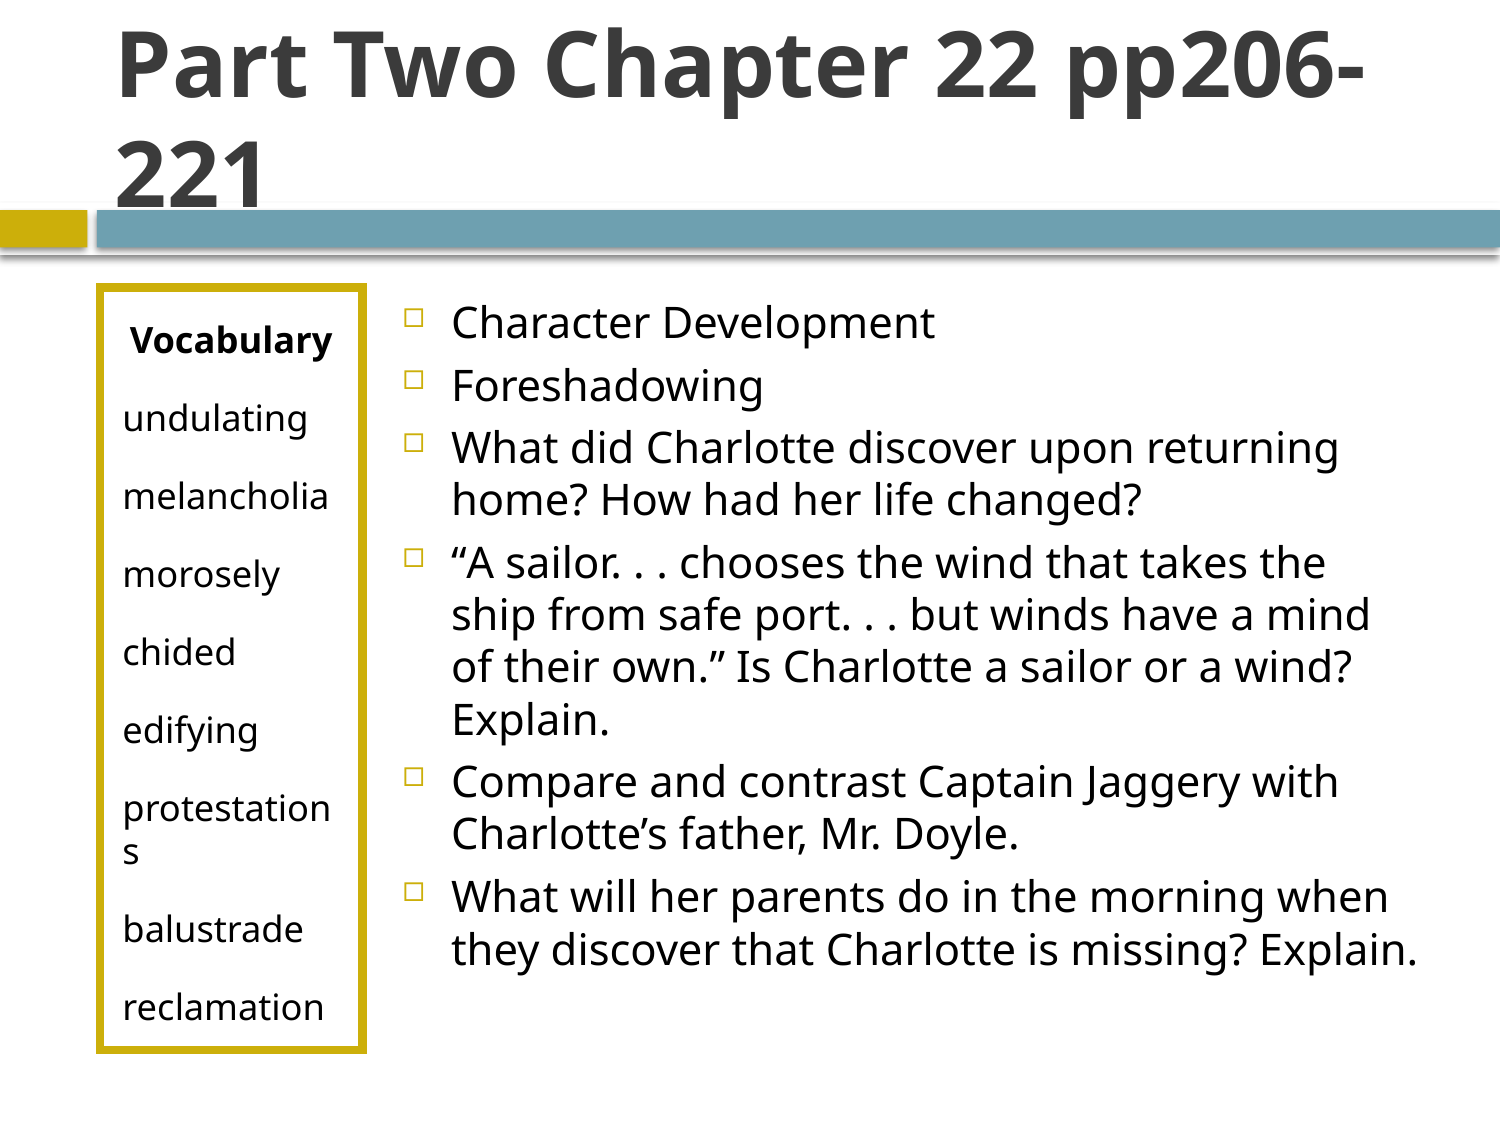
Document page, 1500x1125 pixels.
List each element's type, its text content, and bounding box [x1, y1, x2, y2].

list Character Development Foreshadowing What did Charlotte discover upon returning home? How had her life changed? “A sailor. . . chooses the wind that takes the ship from safe port. . . but winds have a mind of their own.” Is Charlotte a sailor or a wind? Explain. Compare and contrast Captain Jaggery with Charlotte’s father, Mr. Doyle. What will her parents do in the morning when they discover that Charlotte is missing? Explain. [387, 287, 1438, 1013]
list Vocabulary undulating melancholia morosely chided edifying protestations balustrade reclamation [96, 283, 367, 1054]
title Part Two Chapter 22 pp206-221 [99, 44, 1425, 188]
